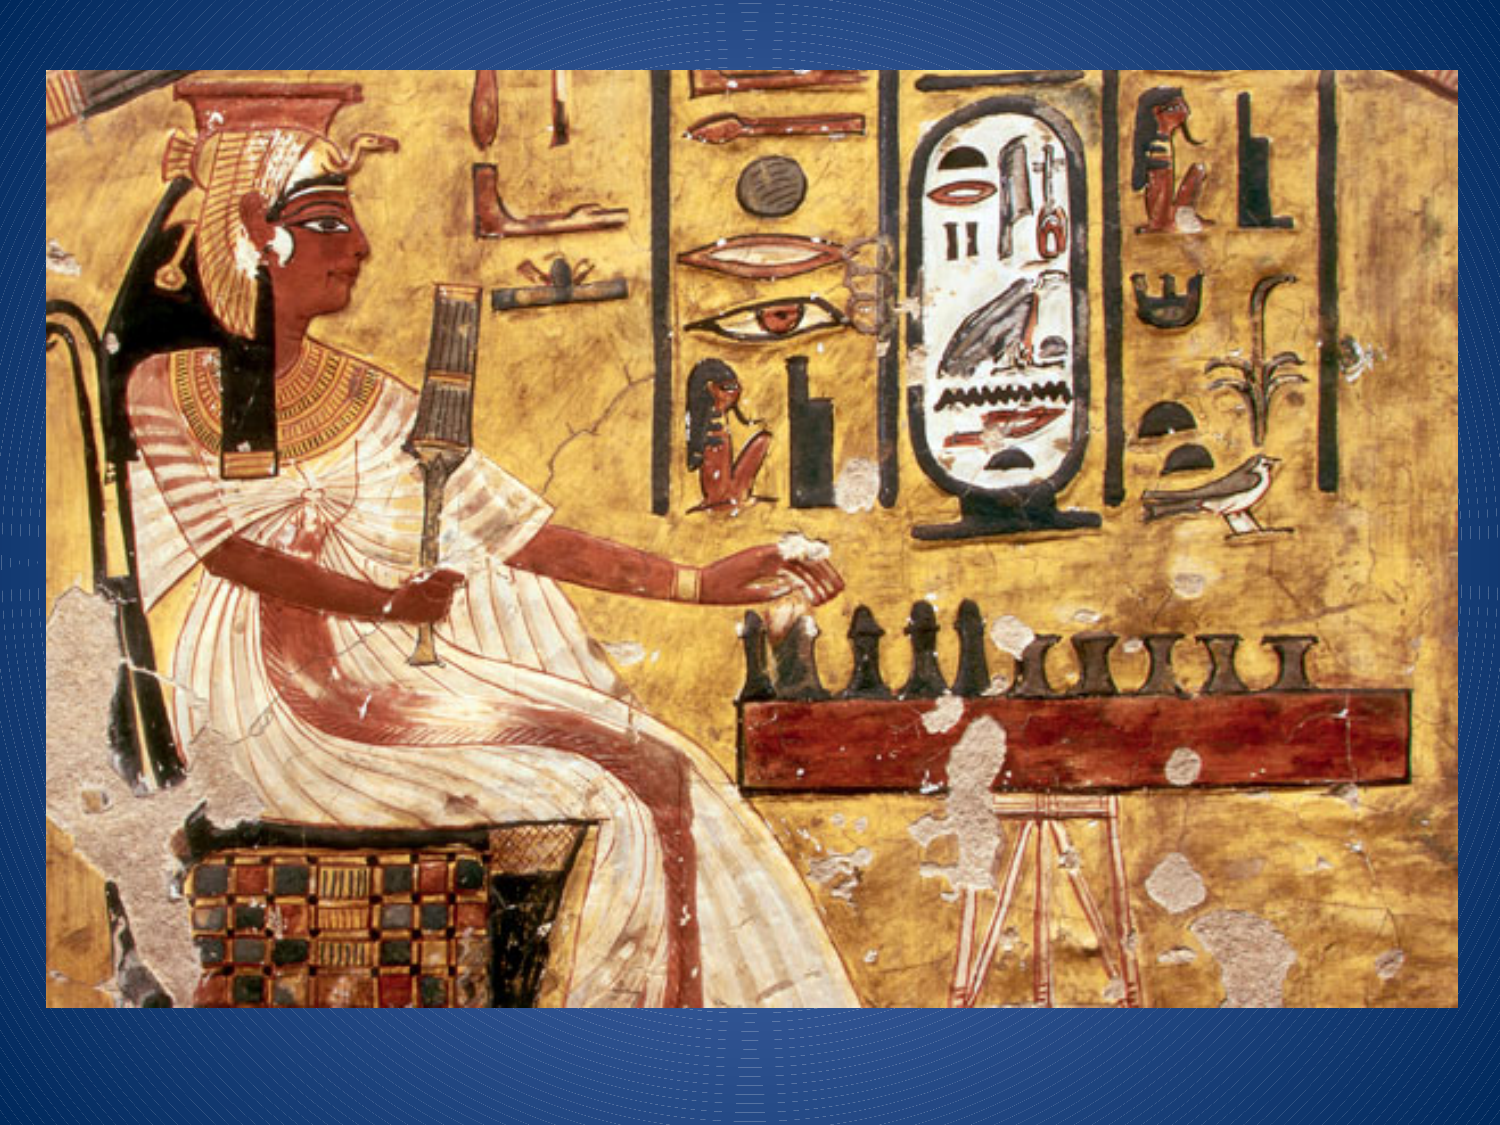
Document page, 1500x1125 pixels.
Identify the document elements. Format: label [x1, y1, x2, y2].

picture [46, 70, 1458, 1008]
